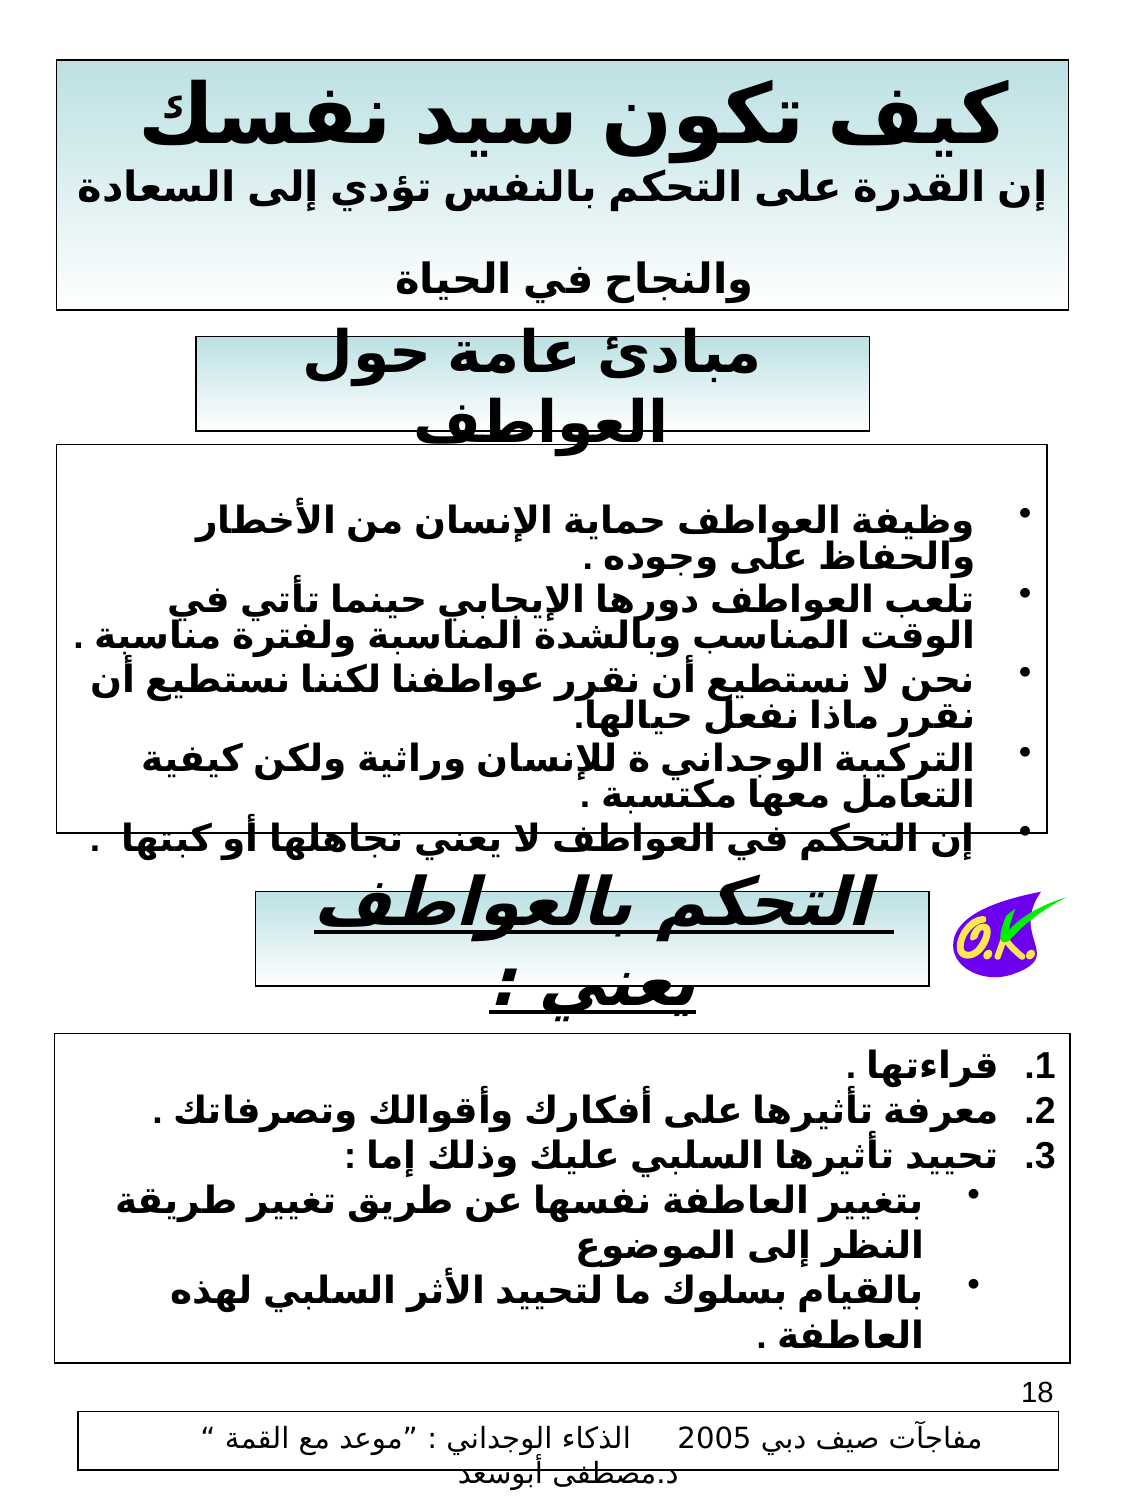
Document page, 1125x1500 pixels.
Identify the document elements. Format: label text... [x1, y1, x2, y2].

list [952, 891, 1067, 979]
footer مفاجآت صيف دبي 2005 الذكاء الوجداني : ”موعد مع القمة “ د.مصطفى أبوسعد [77, 1411, 806, 1471]
text_box مبادئ عامة حول العواطف [196, 336, 870, 431]
title كيف تكون سيد نفسك إن القدرة على التحكم بالنفس تؤدي إلى السعادة والنجاح في الحياة [56, 59, 1069, 311]
slide_number 18 [806, 1365, 1069, 1471]
text_box التحكم بالعواطف يعني : [255, 891, 929, 987]
text_box قراءتها . معرفة تأثيرها على أفكارك وأقوالك وتصرفاتك . تحييد تأثيرها السلبي عليك وذلك إما : بتغيير العاطفة نفسها عن طريق تغيير طريقة النظر إلى الموضوع بالقيام بسلوك ما لتحييد الأثر السلبي لهذه العاطفة . [54, 1033, 1071, 1364]
list وظيفة العواطف حماية الإنسان من الأخطار والحفاظ على وجوده . تلعب العواطف دورها الإيجابي حينما تأتي في الوقت المناسب وبالشدة المناسبة ولفترة مناسبة . نحن لا نستطيع أن نقرر عواطفنا لكننا نستطيع أن نقرر ماذا نفعل حيالها. التركيبة الوجداني ة للإنسان وراثية ولكن كيفية التعامل معها مكتسبة . إن التحكم في العواطف لا يعني تجاهلها أو كبتها . [56, 444, 1048, 834]
